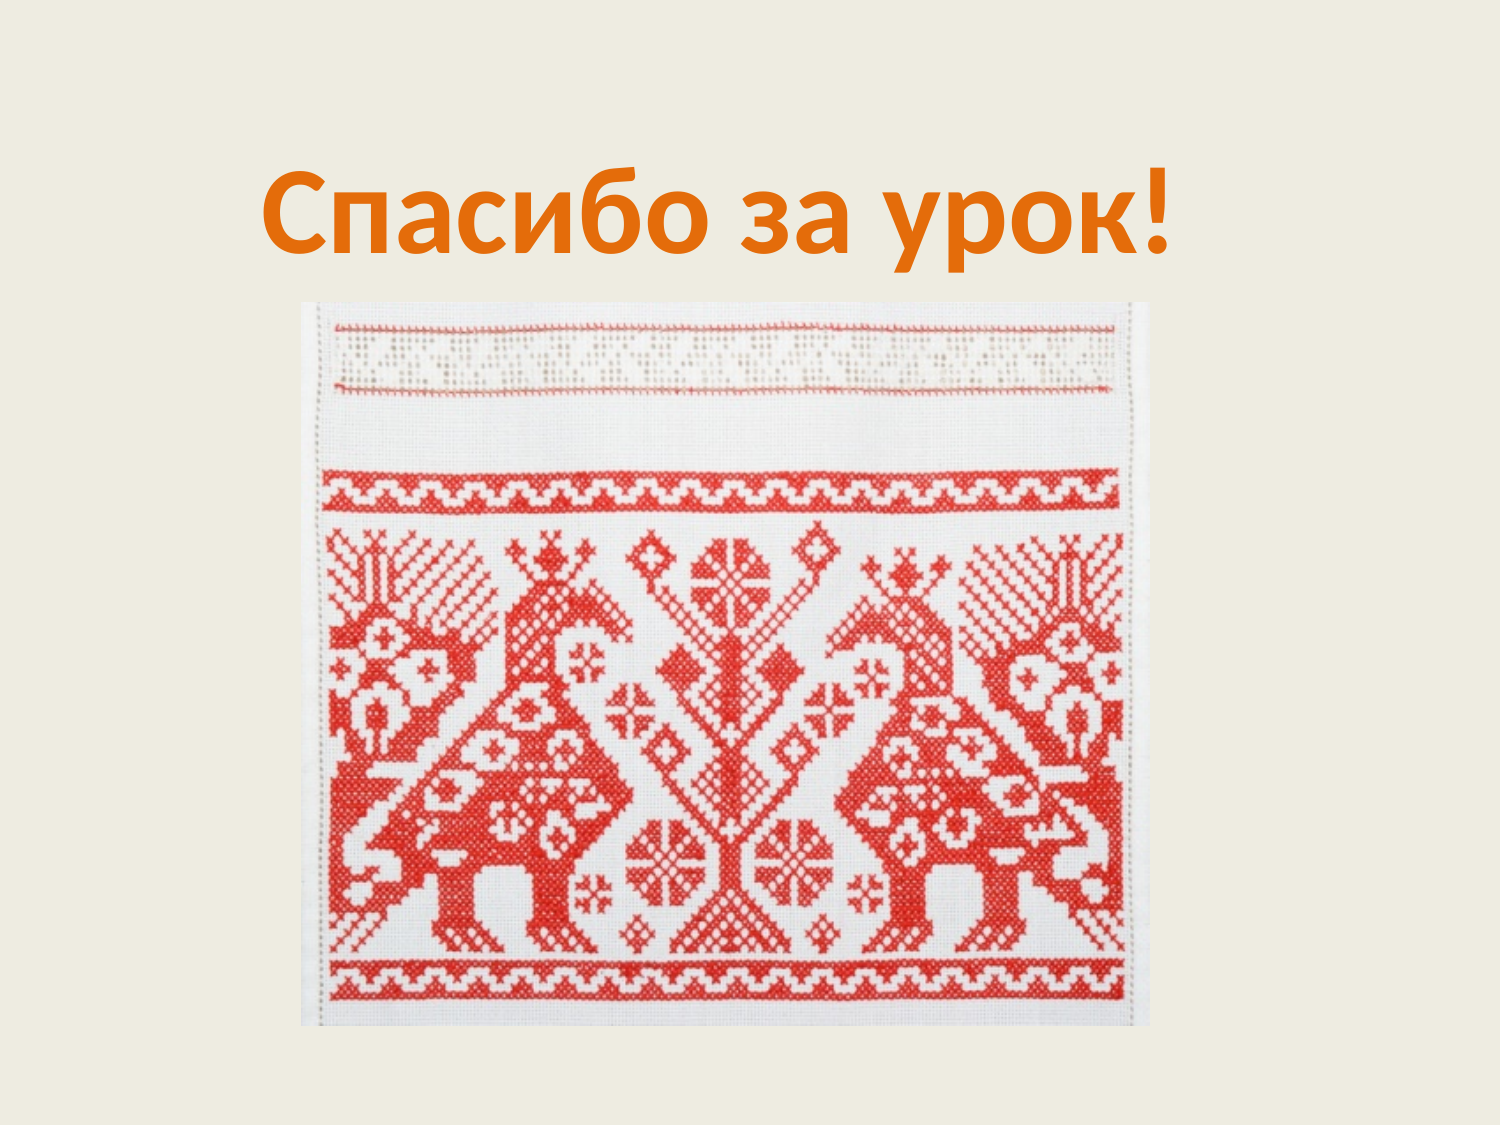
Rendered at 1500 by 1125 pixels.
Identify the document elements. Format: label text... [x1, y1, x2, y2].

title Спасибо за урок! [64, 45, 1376, 362]
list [300, 302, 1150, 1026]
